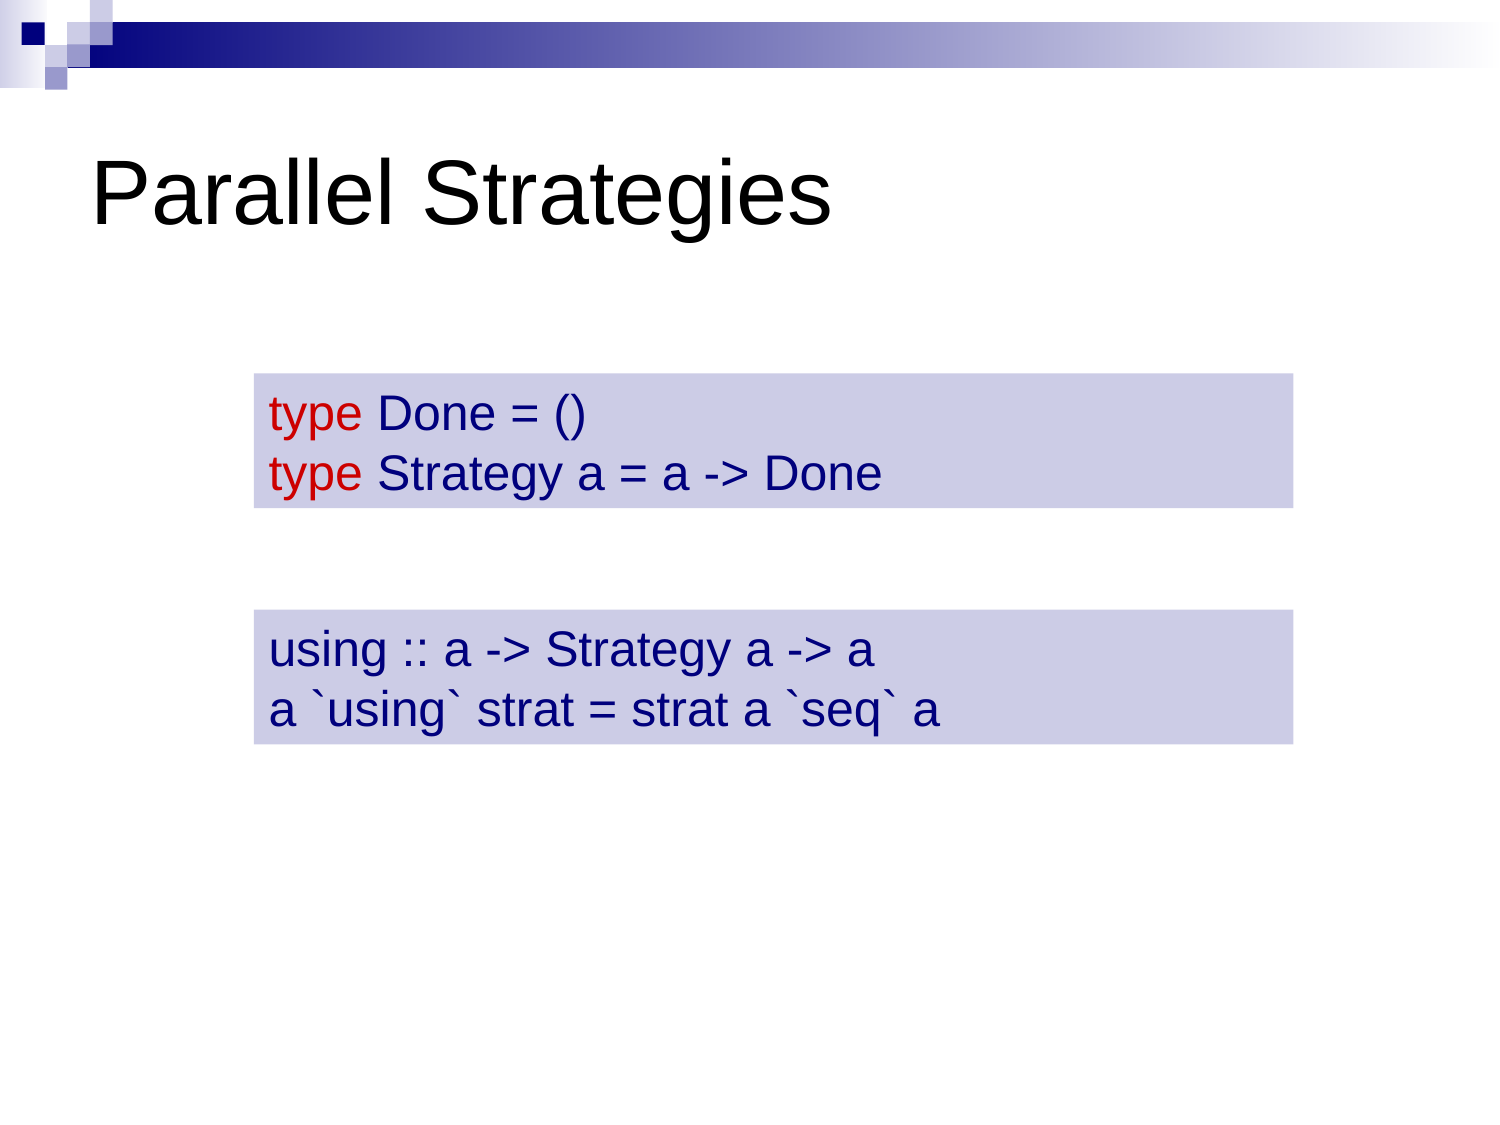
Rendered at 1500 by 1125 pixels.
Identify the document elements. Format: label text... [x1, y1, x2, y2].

text_box using :: a -> Strategy a -> a a `using` strat = strat a `seq` a [253, 609, 1294, 745]
title Parallel Strategies [74, 74, 1426, 301]
text_box type Done = () type Strategy a = a -> Done [253, 373, 1294, 509]
